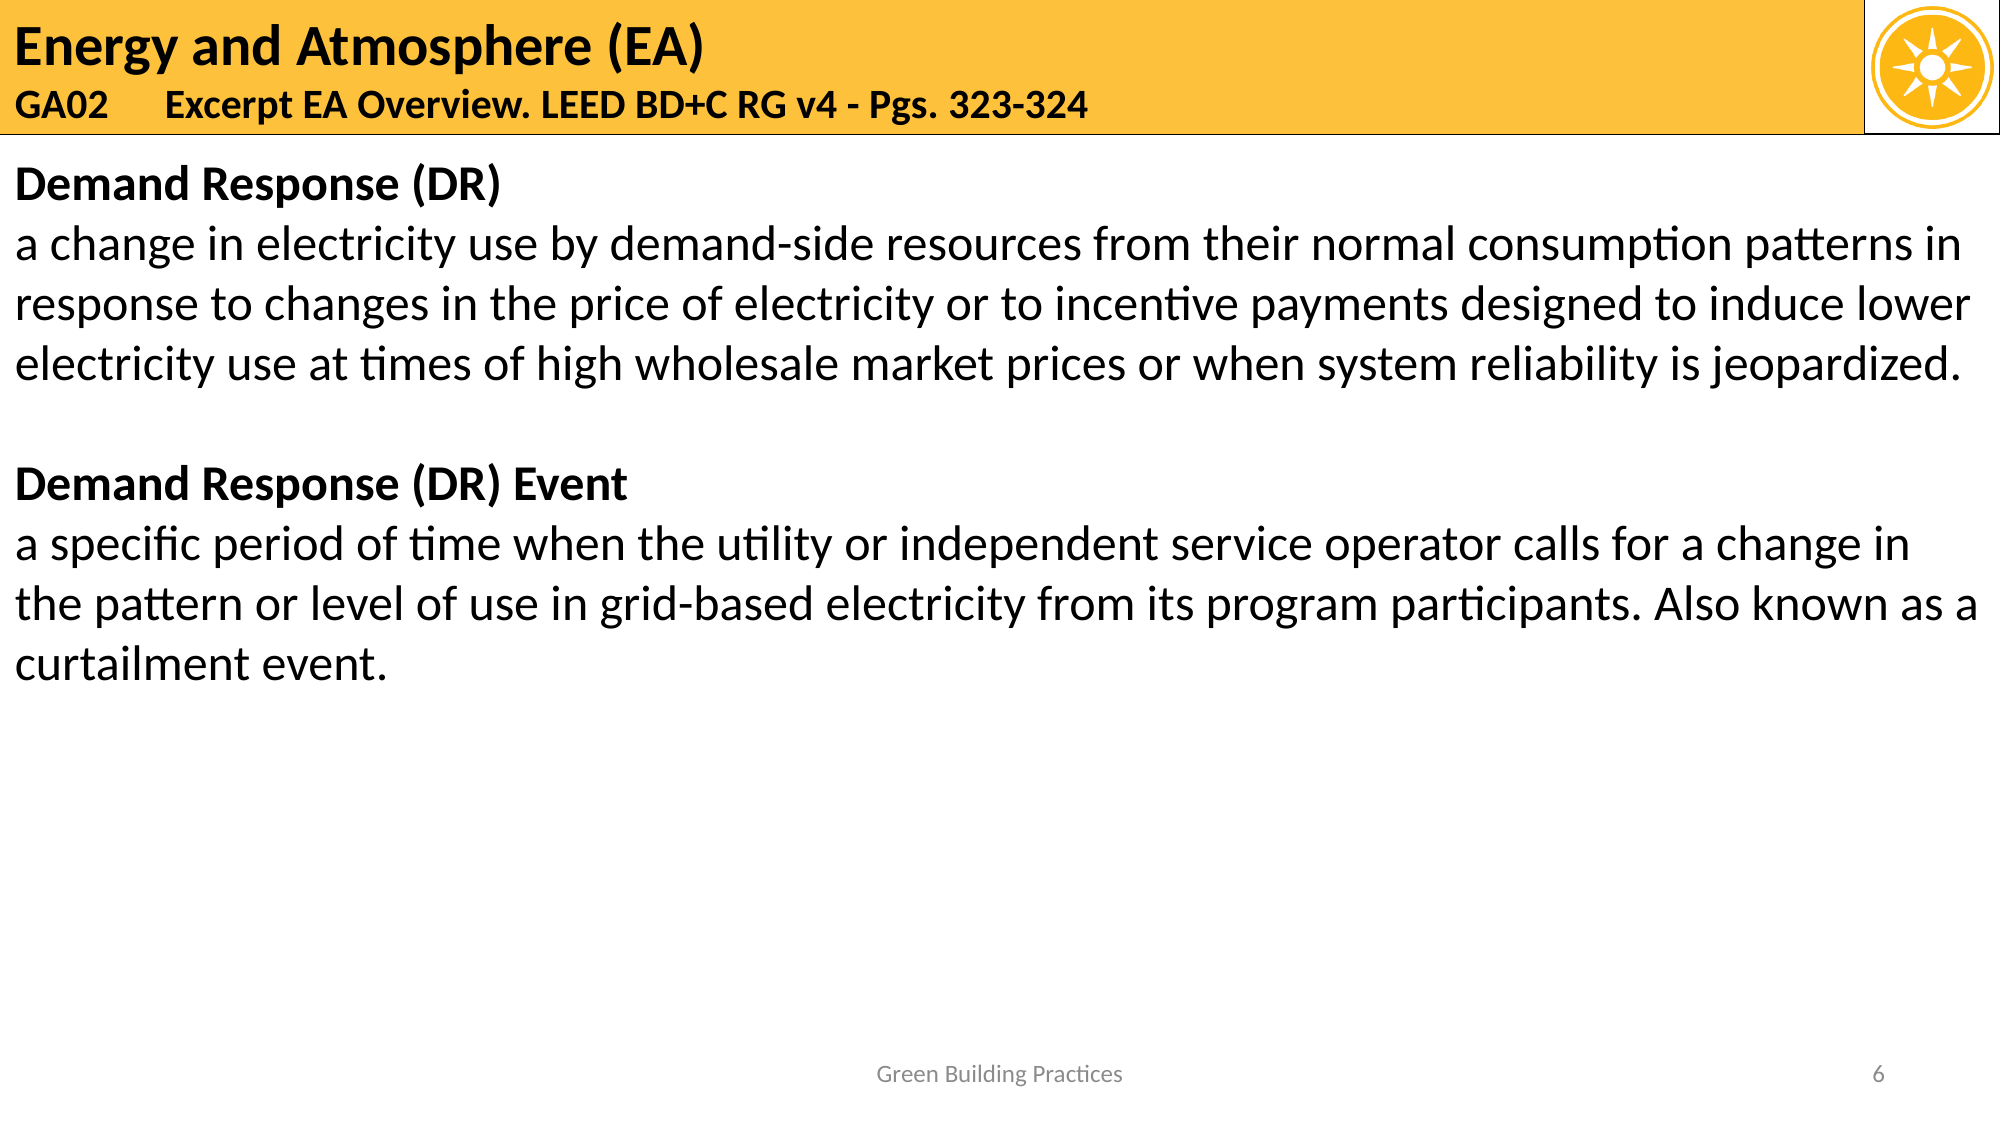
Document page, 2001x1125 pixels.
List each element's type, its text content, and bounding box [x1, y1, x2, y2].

text_box Demand Response (DR) a change in electricity use by demand-side resources from their normal consumption patterns in response to changes in the price of electricity or to incentive payments designed to induce lower electricity use at times of high wholesale market prices or when system reliability is jeopardized. Demand Response (DR) Event a specific period of time when the utility or independent service operator calls for a change in the pattern or level of use in grid-based electricity from its program participants. Also known as a curtailment event. [0, 149, 2000, 691]
slide_number 6 [1433, 1042, 1900, 1103]
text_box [0, 0, 2000, 135]
footer Green Building Practices [683, 1042, 1317, 1103]
